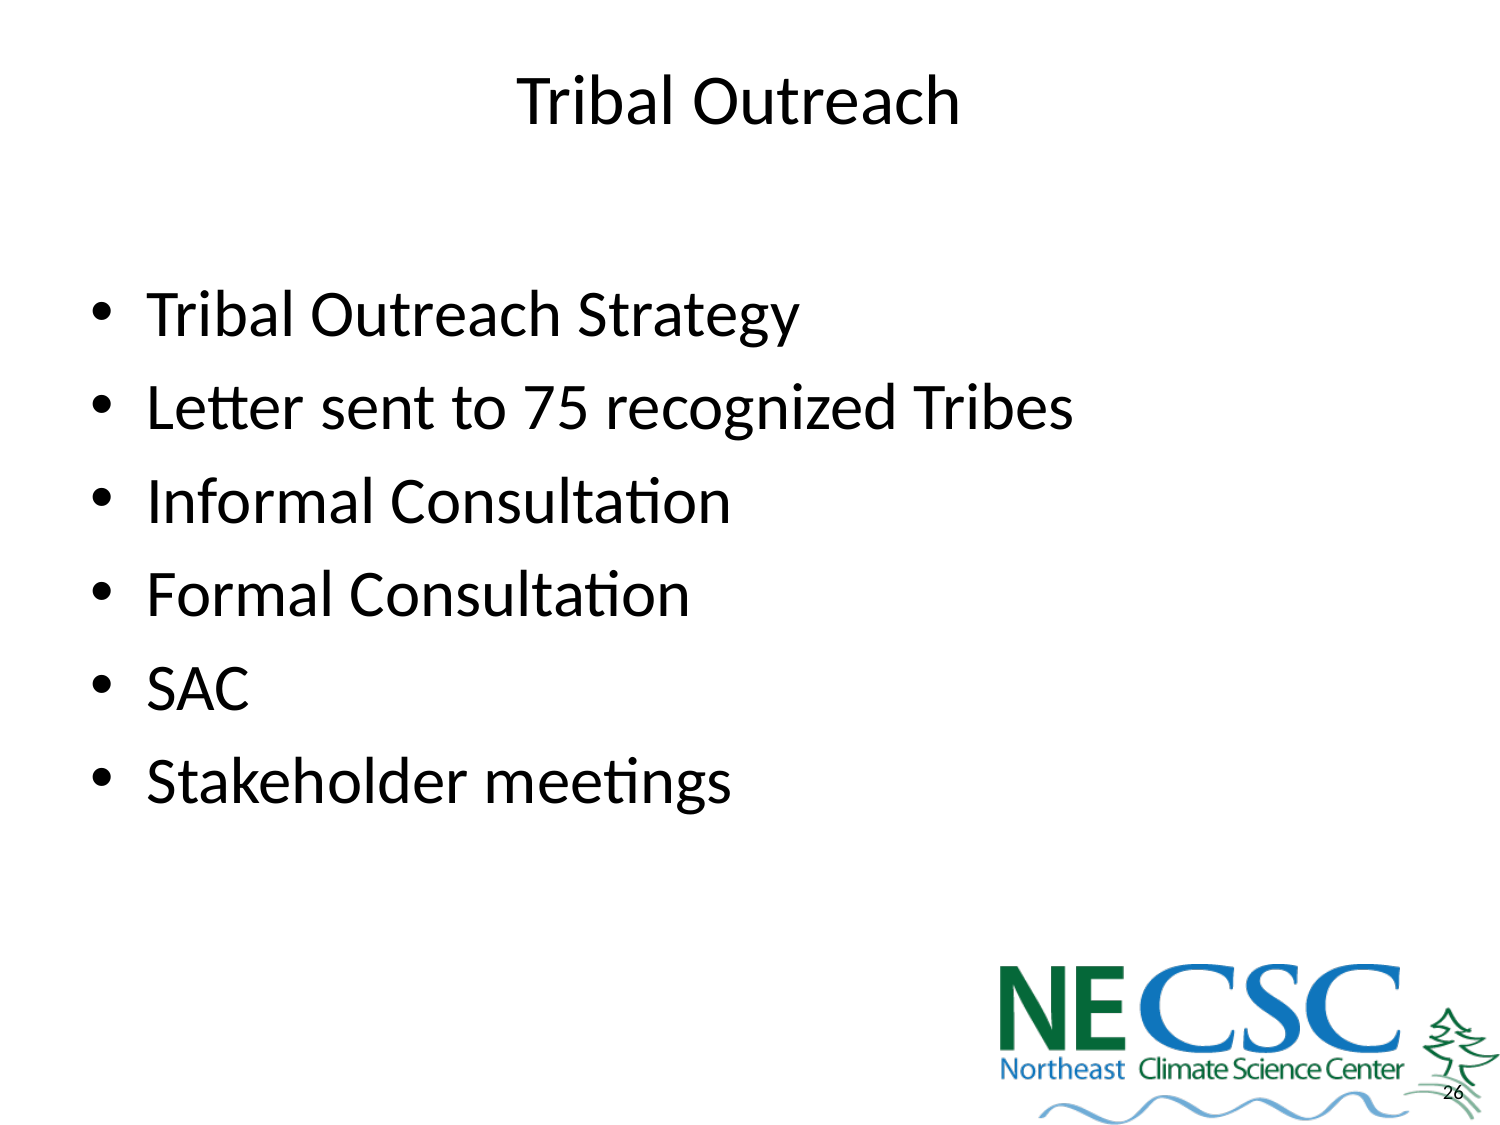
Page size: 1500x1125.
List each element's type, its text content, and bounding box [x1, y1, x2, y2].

title Tribal Outreach [75, 45, 1425, 233]
picture [999, 964, 1500, 1125]
list Tribal Outreach Strategy Letter sent to 75 recognized Tribes Informal Consultation Formal Consultation SAC Stakeholder meetings [75, 262, 1463, 1005]
